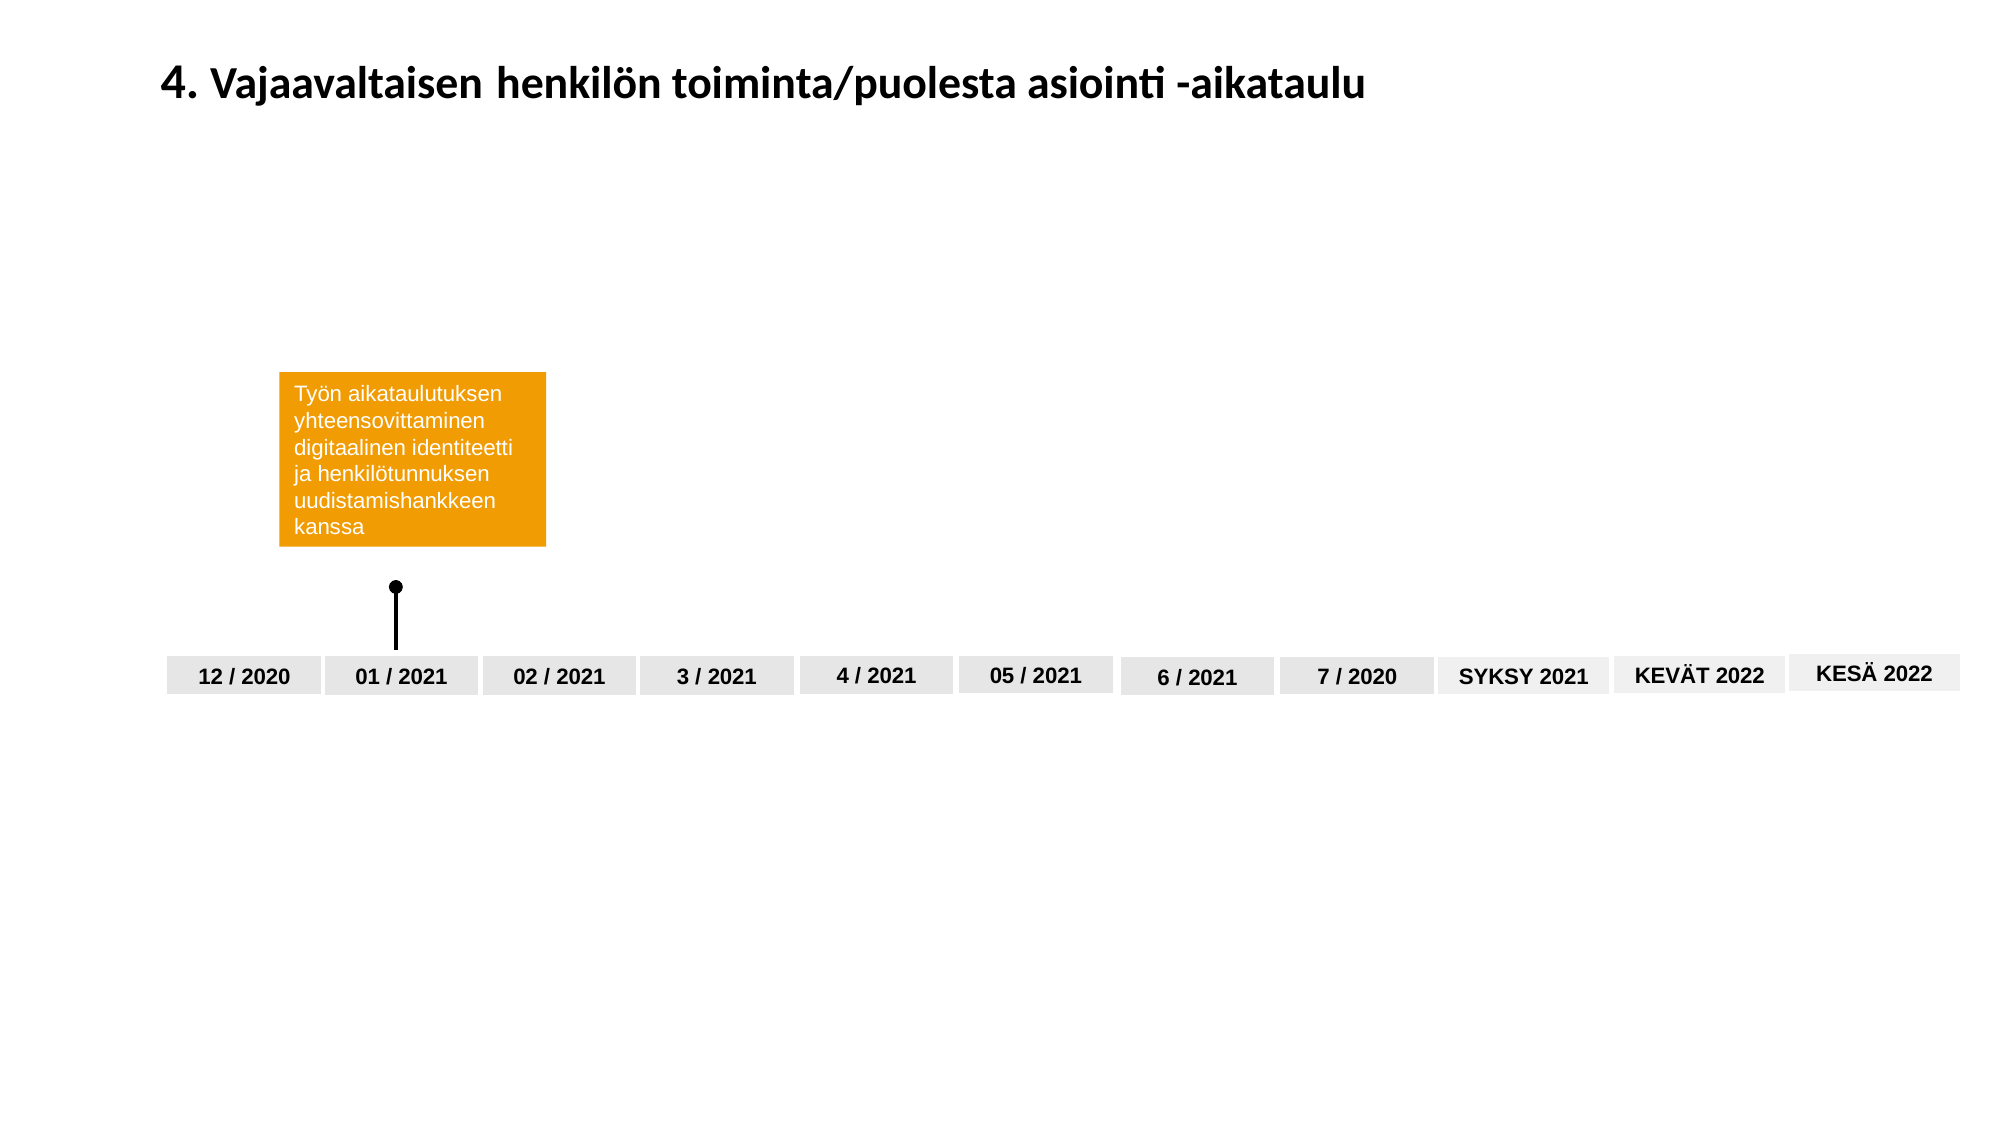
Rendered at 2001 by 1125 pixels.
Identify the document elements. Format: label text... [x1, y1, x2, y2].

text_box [166, 653, 1962, 696]
title 4. Vajaavaltaisen henkilön toiminta/puolesta asiointi -aikataulu [145, 30, 1840, 134]
text_box Työn aikataulutuksen yhteensovittaminen digitaalinen identiteetti ja henkilötunnuksen uudistamishankkeen kanssa [279, 372, 547, 547]
